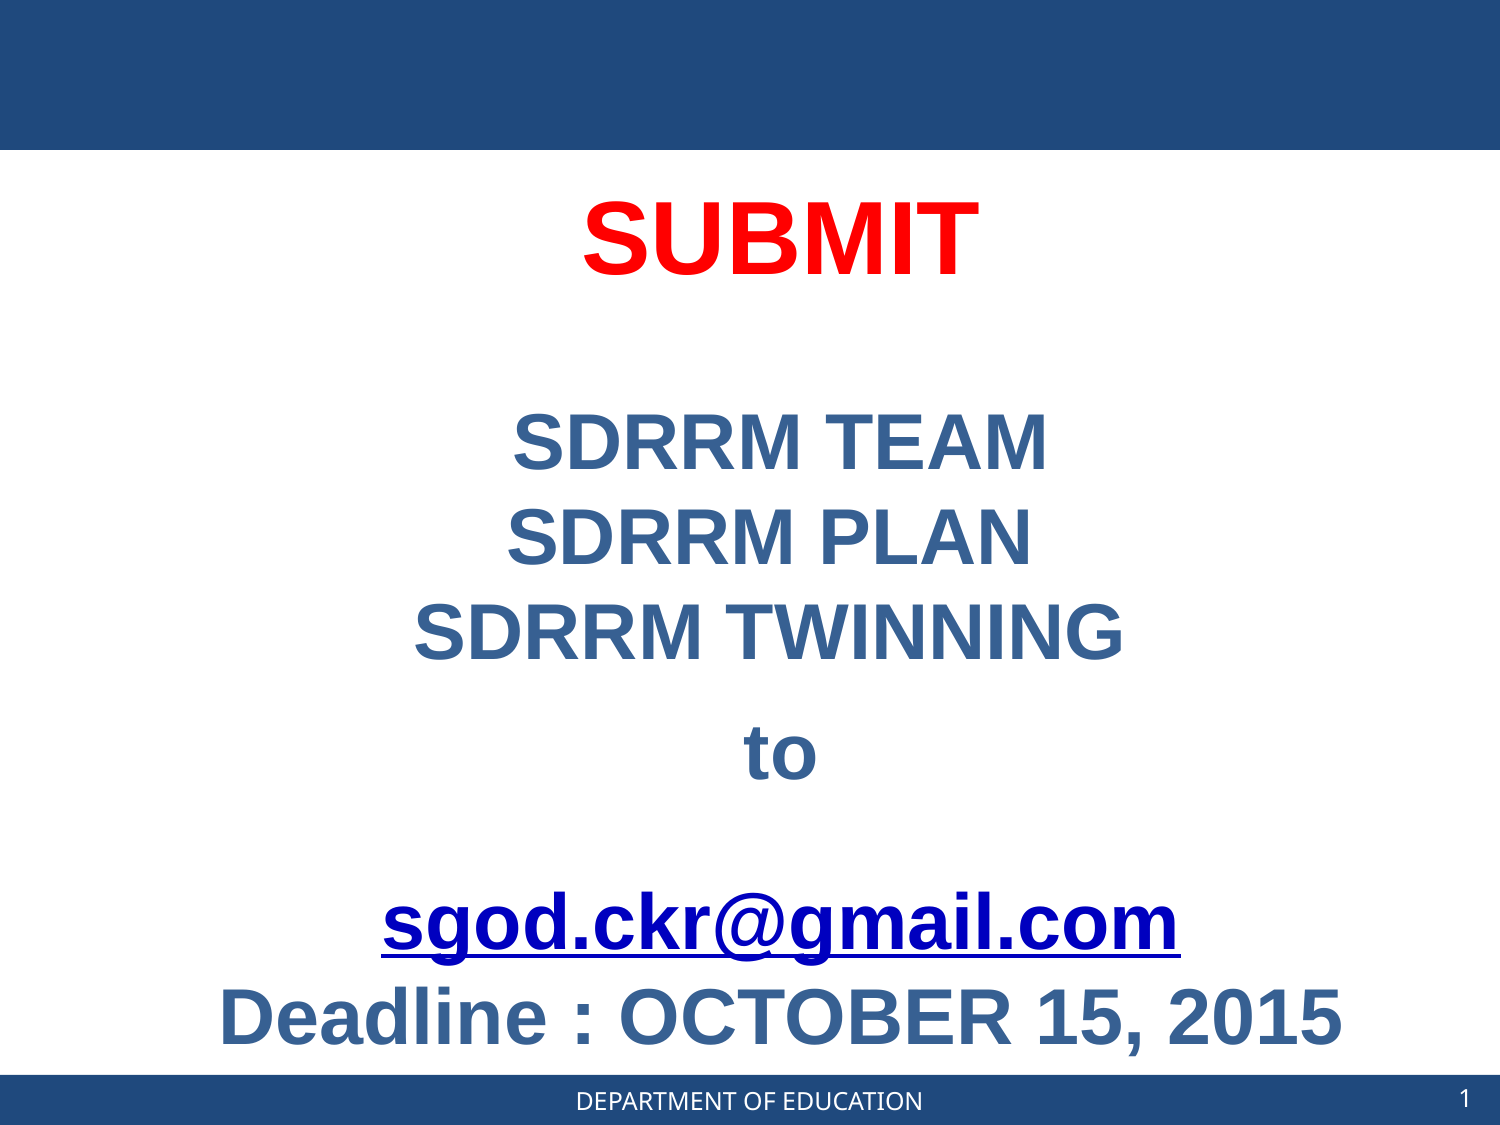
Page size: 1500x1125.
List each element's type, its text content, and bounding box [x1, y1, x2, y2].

slide_number 1 [1137, 1074, 1488, 1125]
text_box SUBMIT SDRRM TEAM SDRRM PLAN SDRRM TWINNING to sgod.ckr@gmail.com Deadline : OCTOBER 15, 2015 [62, 162, 1500, 1068]
